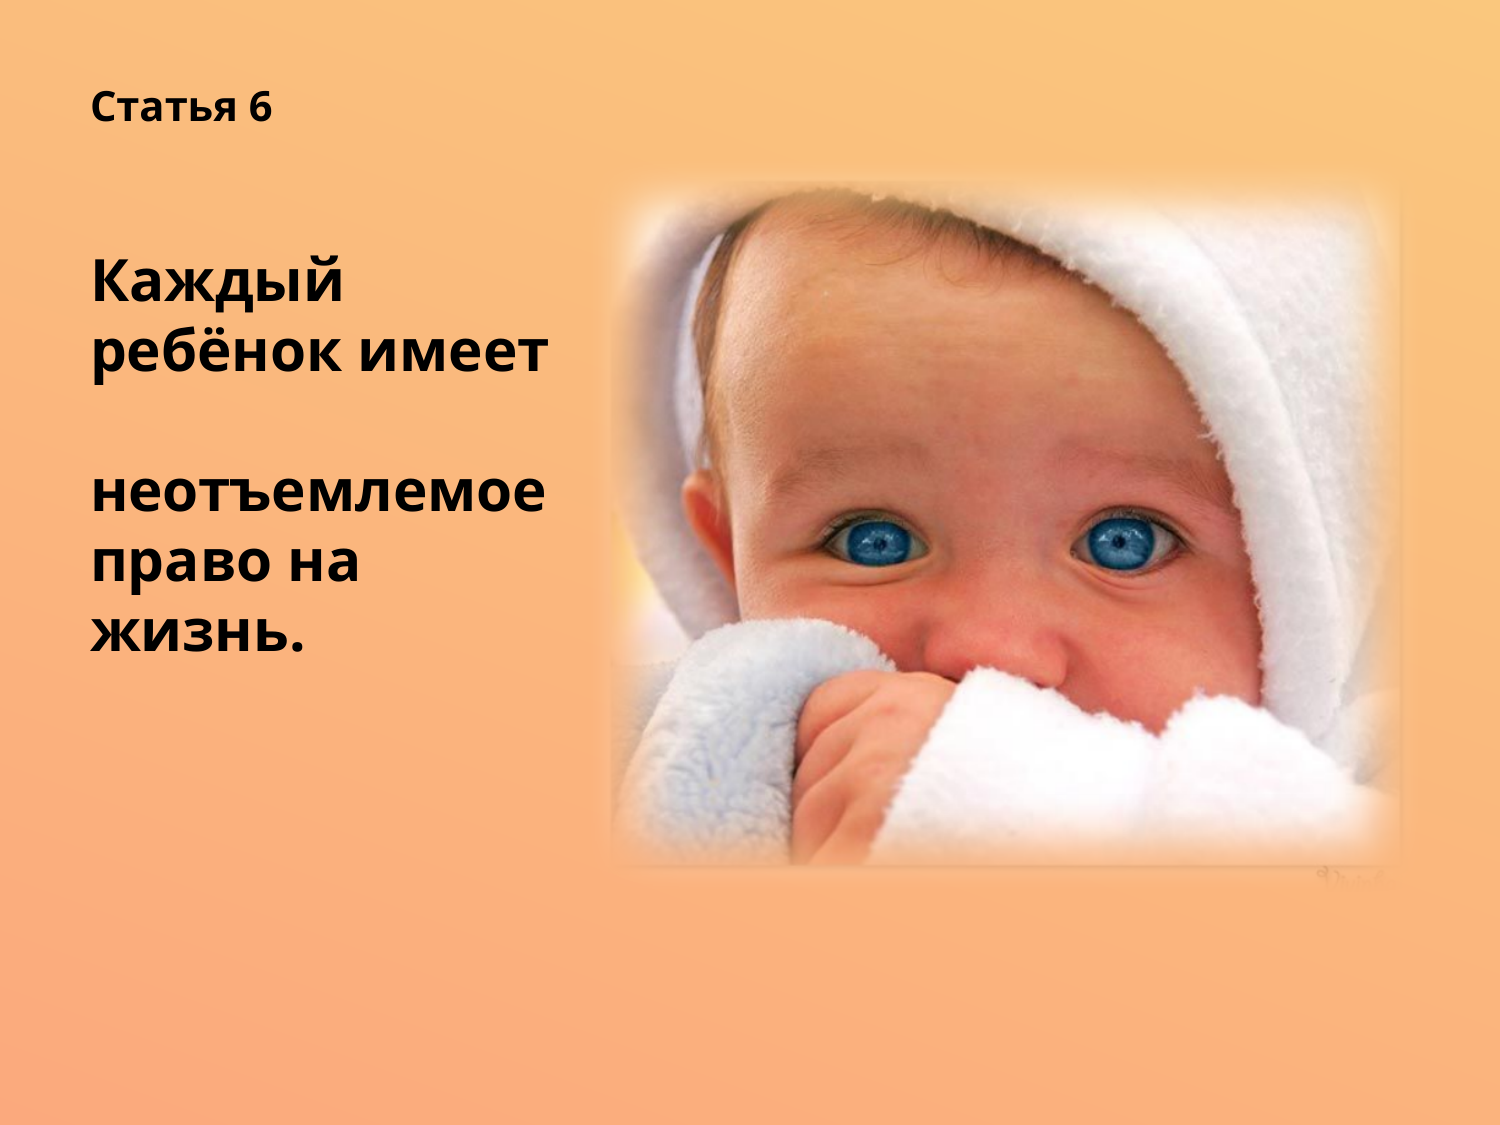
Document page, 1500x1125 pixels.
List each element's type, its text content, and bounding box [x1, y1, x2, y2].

list Каждый ребёнок имеет неотъемлемое право на жизнь. [74, 235, 569, 1006]
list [586, 156, 1426, 894]
title Статья 6 [74, 44, 569, 138]
